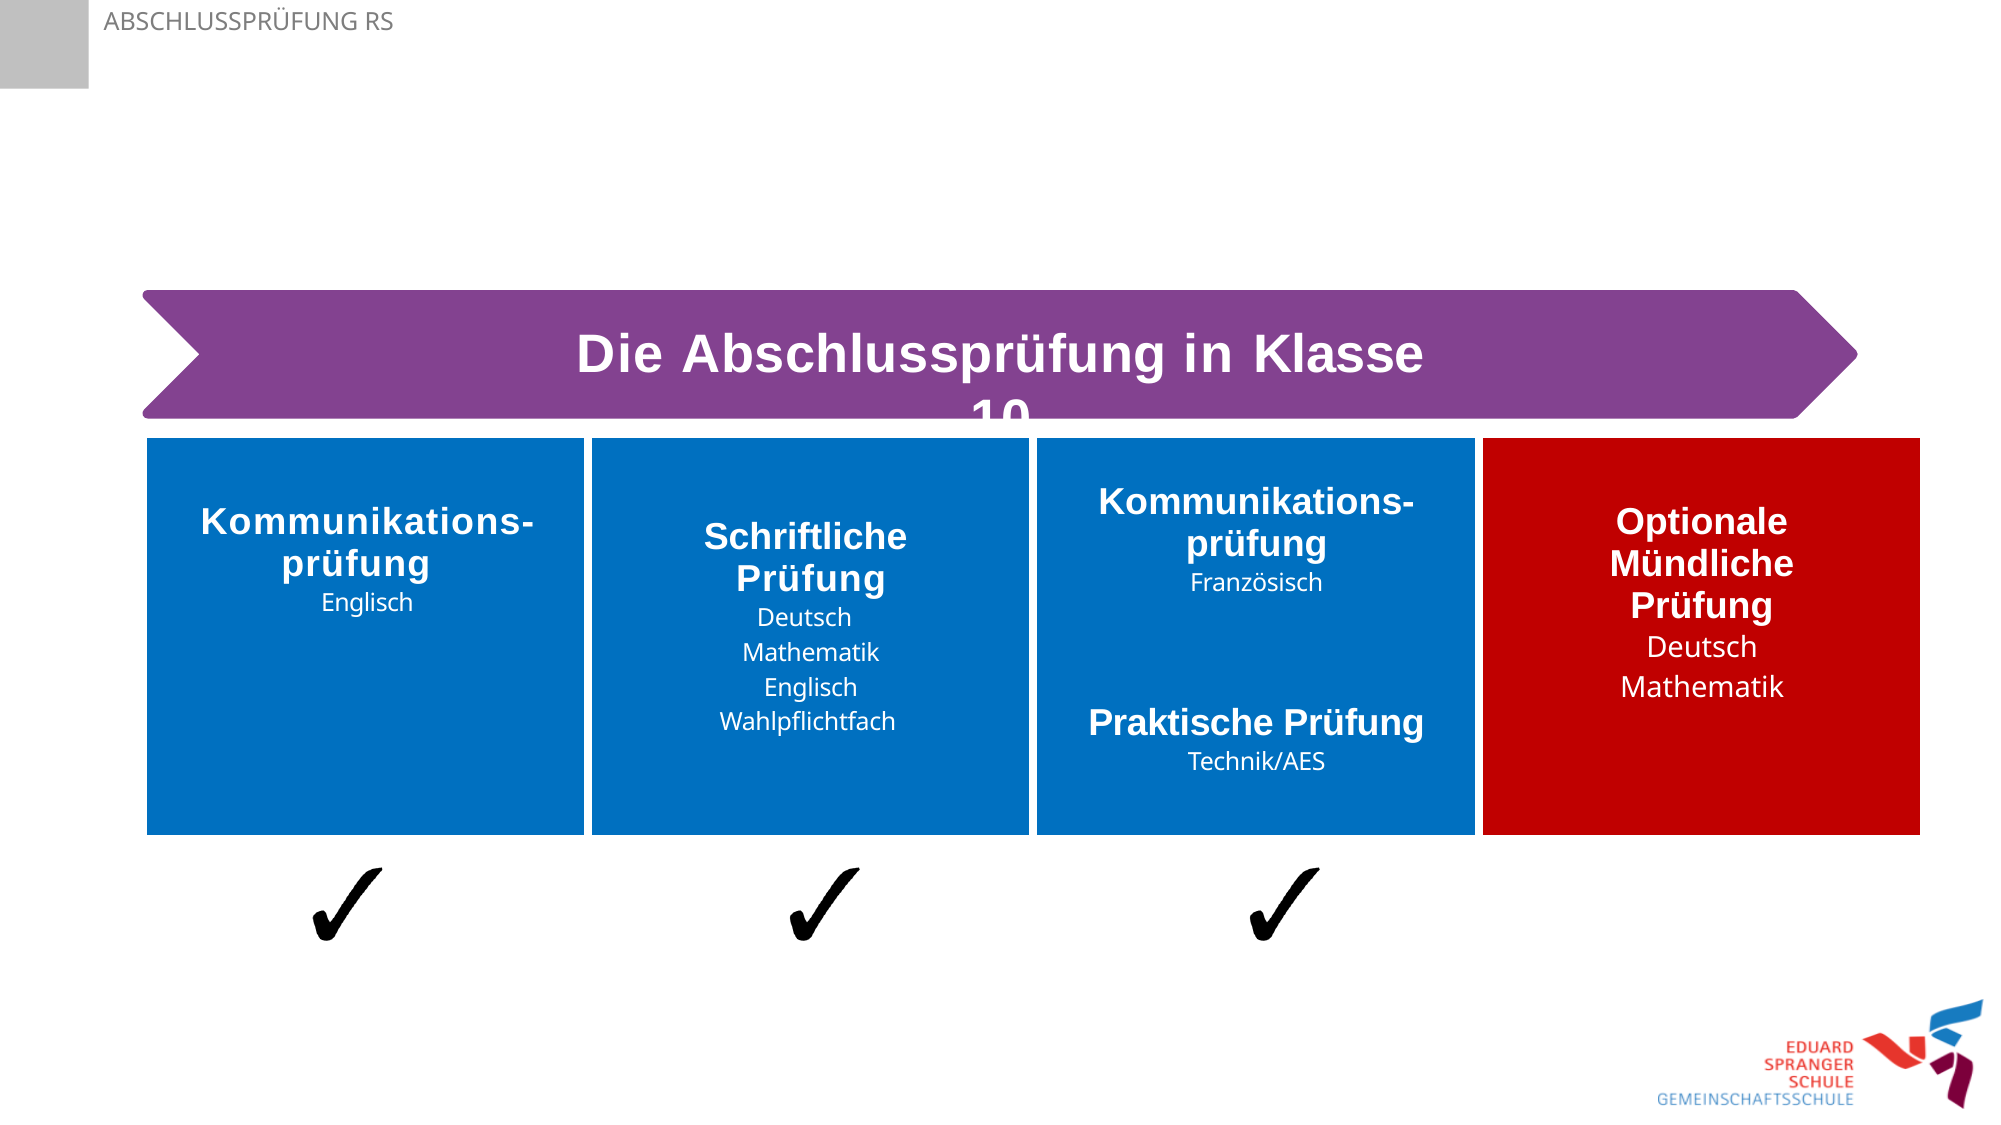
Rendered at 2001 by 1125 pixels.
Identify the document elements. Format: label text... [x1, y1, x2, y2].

table_header Kommunikations- prüfung Englisch [147, 438, 584, 835]
text_box [789, 867, 860, 941]
picture [1657, 998, 1984, 1110]
text_box ABSCHLUSSPRÜFUNG RS [101, 3, 400, 36]
text_box [147, 295, 1853, 414]
text_box [1249, 867, 1320, 941]
table_header Optionale Mündliche Prüfung Deutsch Mathematik [1483, 438, 1920, 835]
text_box [312, 867, 383, 941]
table_header Schriftliche Prüfung Deutsch Mathematik Englisch Wahlpflichtfach [592, 438, 1029, 835]
title Die Abschlussprüfung in Klasse 10 [540, 316, 1460, 438]
table_header Kommunikations- prüfung Französisch Praktische Prüfung Technik/AES [1037, 438, 1475, 835]
